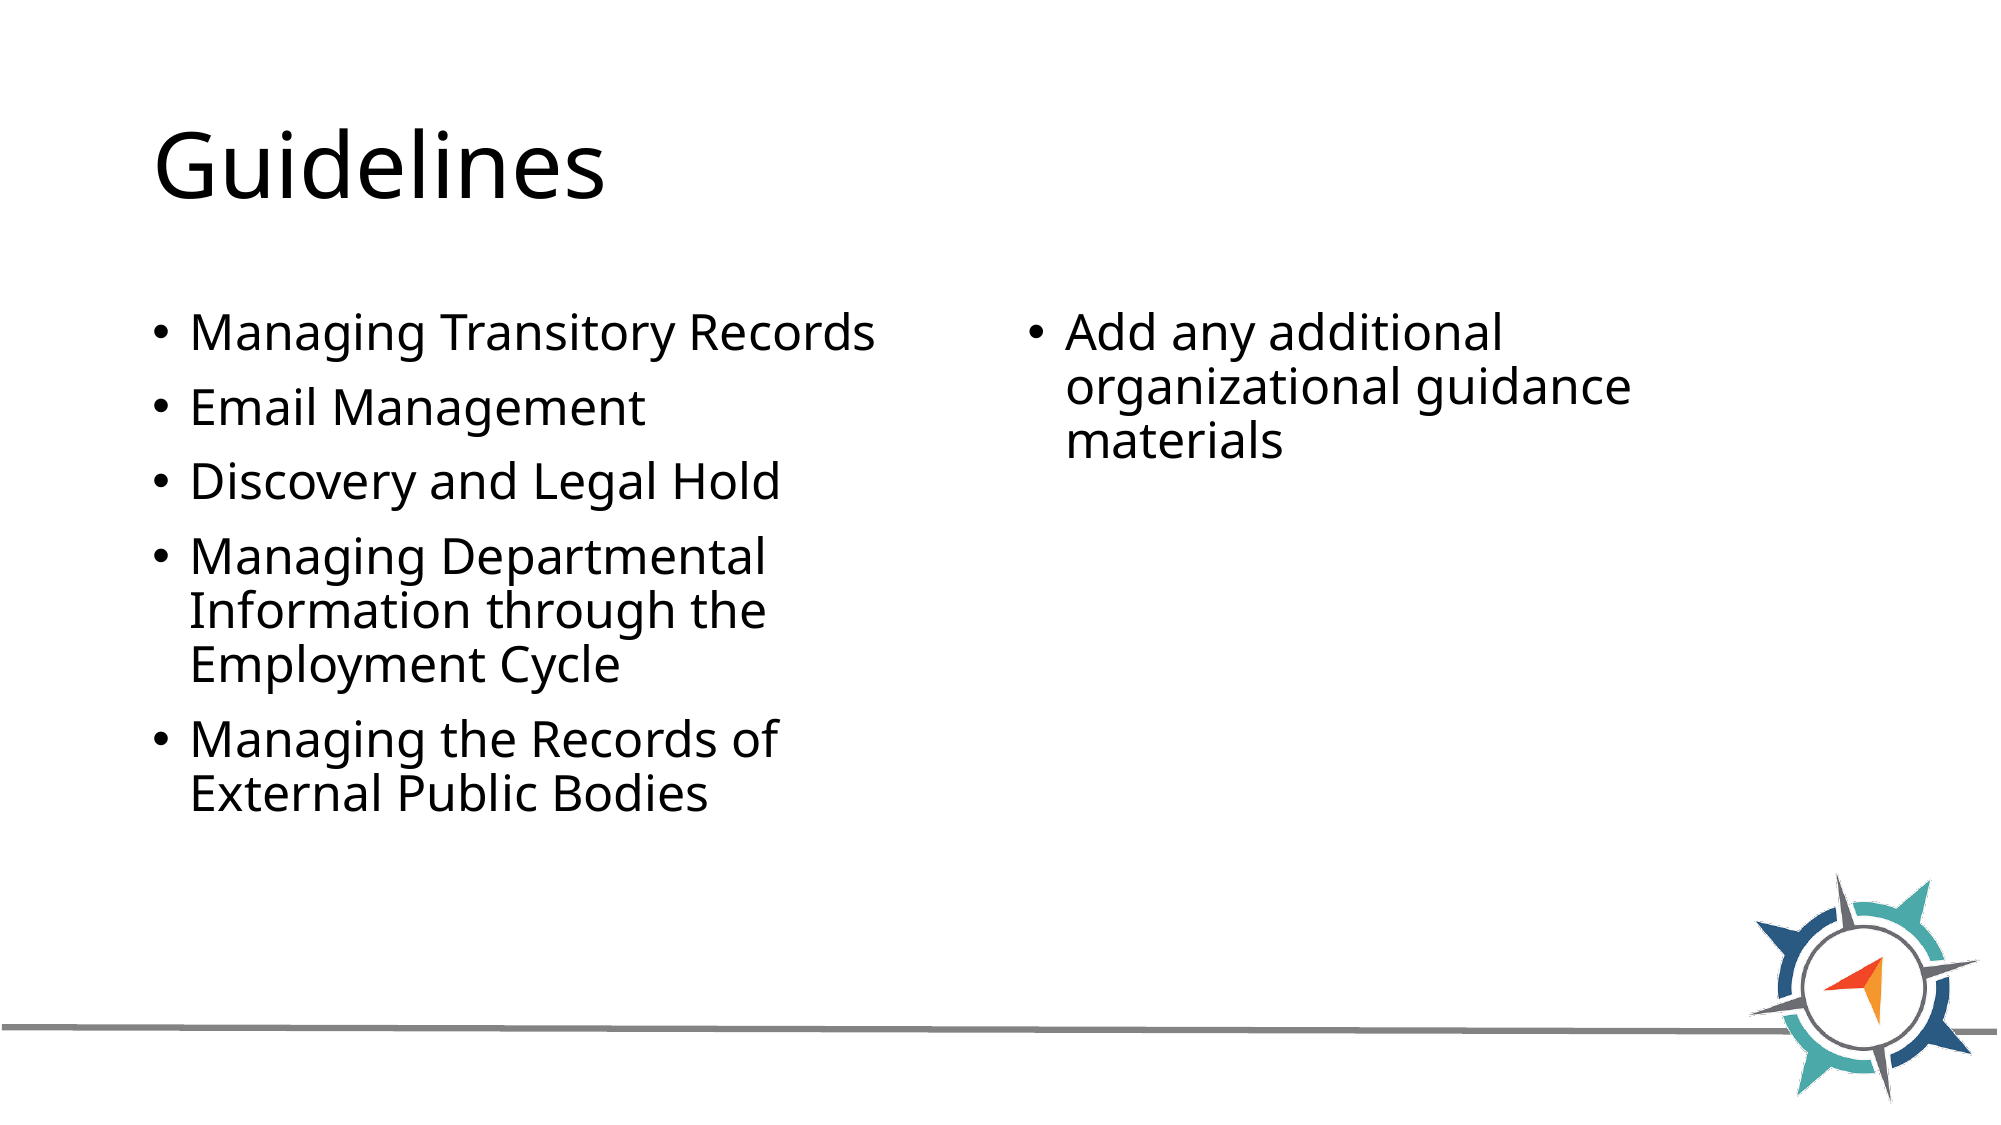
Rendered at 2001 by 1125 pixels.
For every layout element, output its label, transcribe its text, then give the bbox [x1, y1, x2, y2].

list Add any additional organizational guidance materials [1012, 299, 1863, 1014]
list Managing Transitory Records Email Management Discovery and Legal Hold Managing Departmental Information through the Employment Cycle Managing the Records of External Public Bodies [137, 299, 988, 1014]
title Guidelines [137, 59, 1863, 278]
picture [1728, 852, 1999, 1123]
